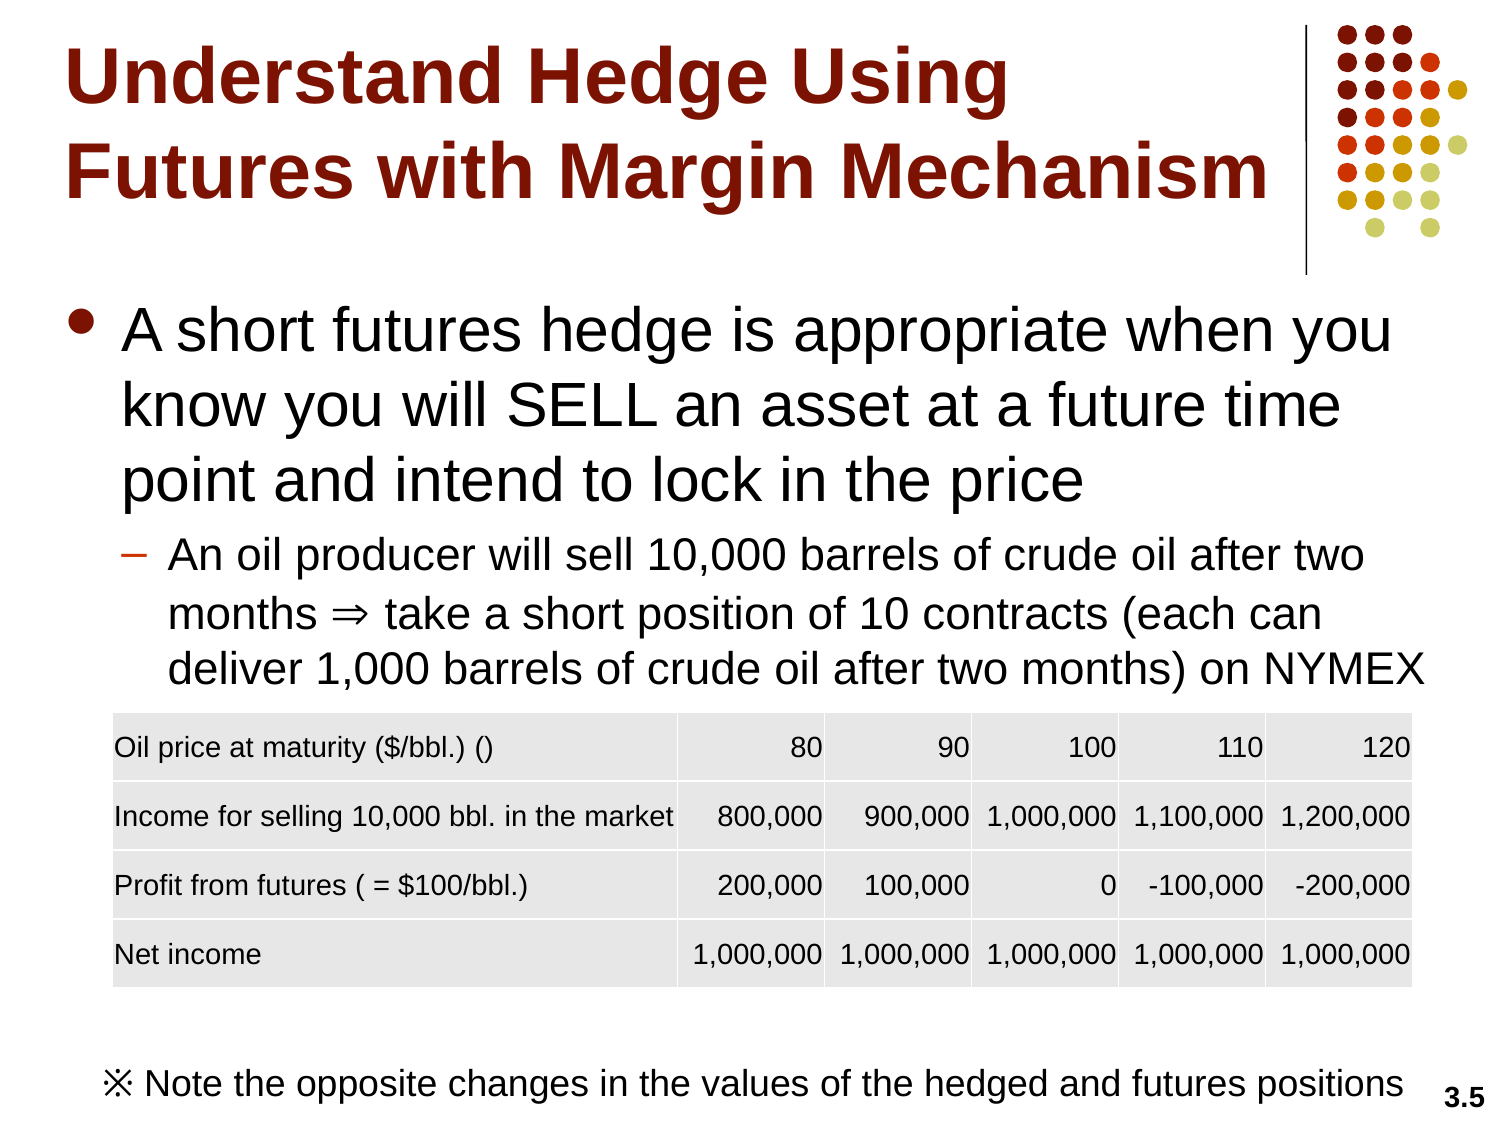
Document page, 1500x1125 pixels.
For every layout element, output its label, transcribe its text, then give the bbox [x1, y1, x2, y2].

text_box ※ Note the opposite changes in the values of the hedged and futures positions [87, 1051, 1450, 1112]
slide_number 3.5 [1400, 1070, 1500, 1125]
title Understand Hedge Using Futures with Margin Mechanism [50, 42, 1306, 196]
list A short futures hedge is appropriate when you know you will SELL an asset at a future time point and intend to lock in the price An oil producer will sell 10,000 barrels of crude oil after two months  take a short position of 10 contracts (each can deliver 1,000 barrels of crude oil after two months) on NYMEX (“+” (“-”) indicates cash inflow (outflow) or gains (losses) from the futures position) [50, 282, 1450, 1006]
